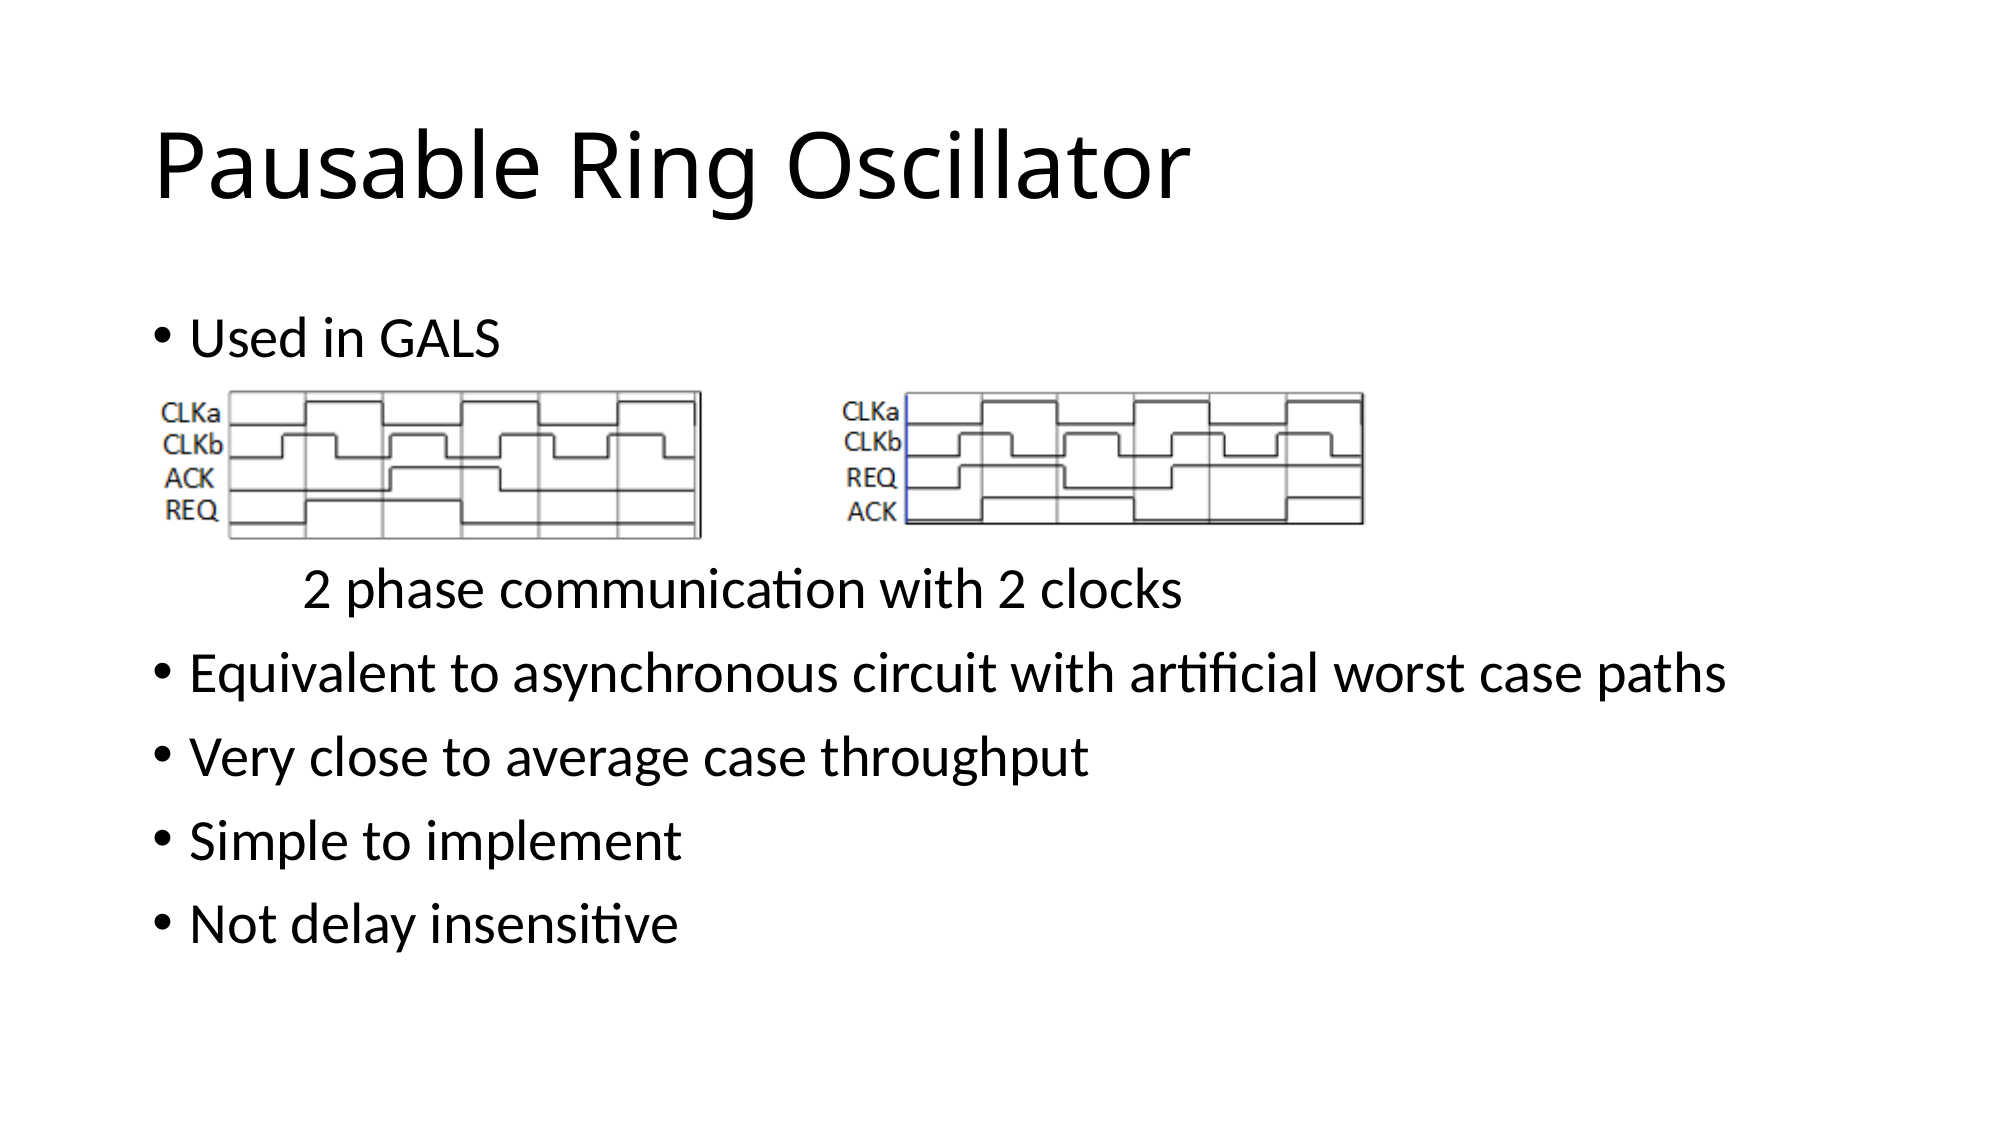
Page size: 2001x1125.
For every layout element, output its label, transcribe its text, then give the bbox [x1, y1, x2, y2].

list Used in GALS 2 phase communication with 2 clocks Equivalent to asynchronous circuit with artificial worst case paths Very close to average case throughput Simple to implement Not delay insensitive [137, 299, 1863, 1014]
picture [137, 383, 710, 546]
title Pausable Ring Oscillator [137, 59, 1863, 278]
picture [825, 383, 1366, 546]
